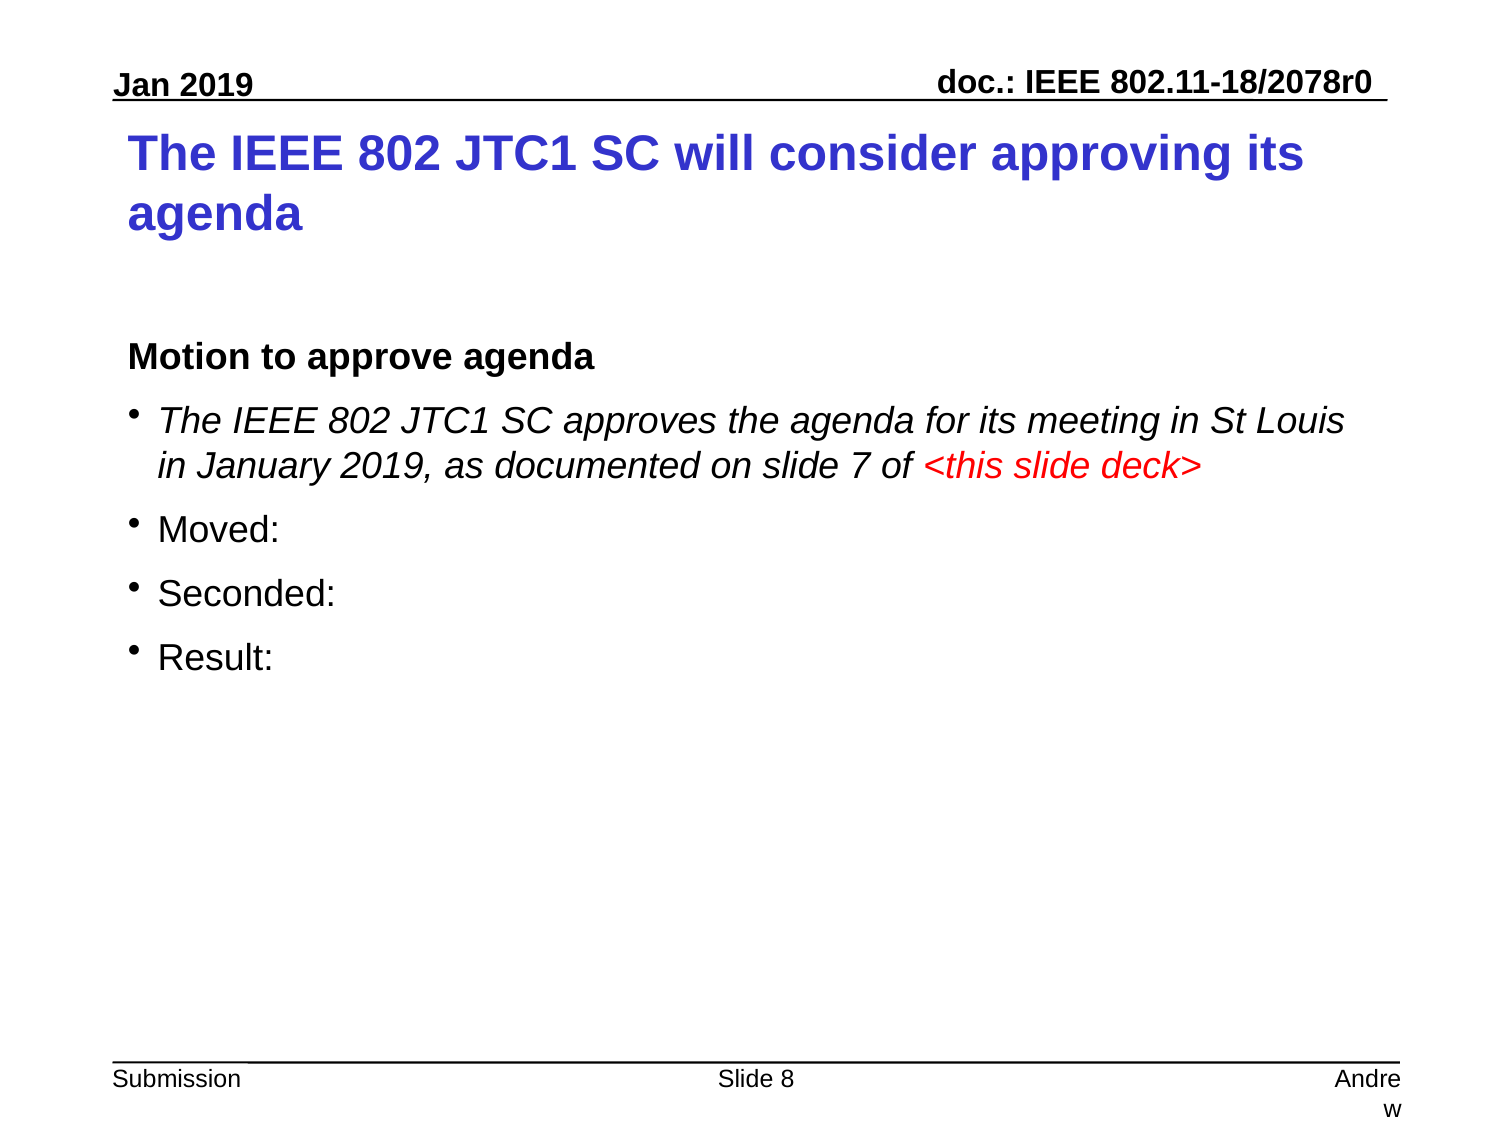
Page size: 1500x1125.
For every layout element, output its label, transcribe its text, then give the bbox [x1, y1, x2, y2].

slide_number Slide 8 [709, 1061, 803, 1093]
footer Andrew Myles, Cisco [1320, 1061, 1402, 1093]
title The IEEE 802 JTC1 SC will consider approving its agenda [112, 112, 1388, 288]
list Motion to approve agenda The IEEE 802 JTC1 SC approves the agenda for its meeting in St Louis in January 2019, as documented on slide 7 of <this slide deck> Moved: Seconded: Result: [112, 324, 1388, 1000]
